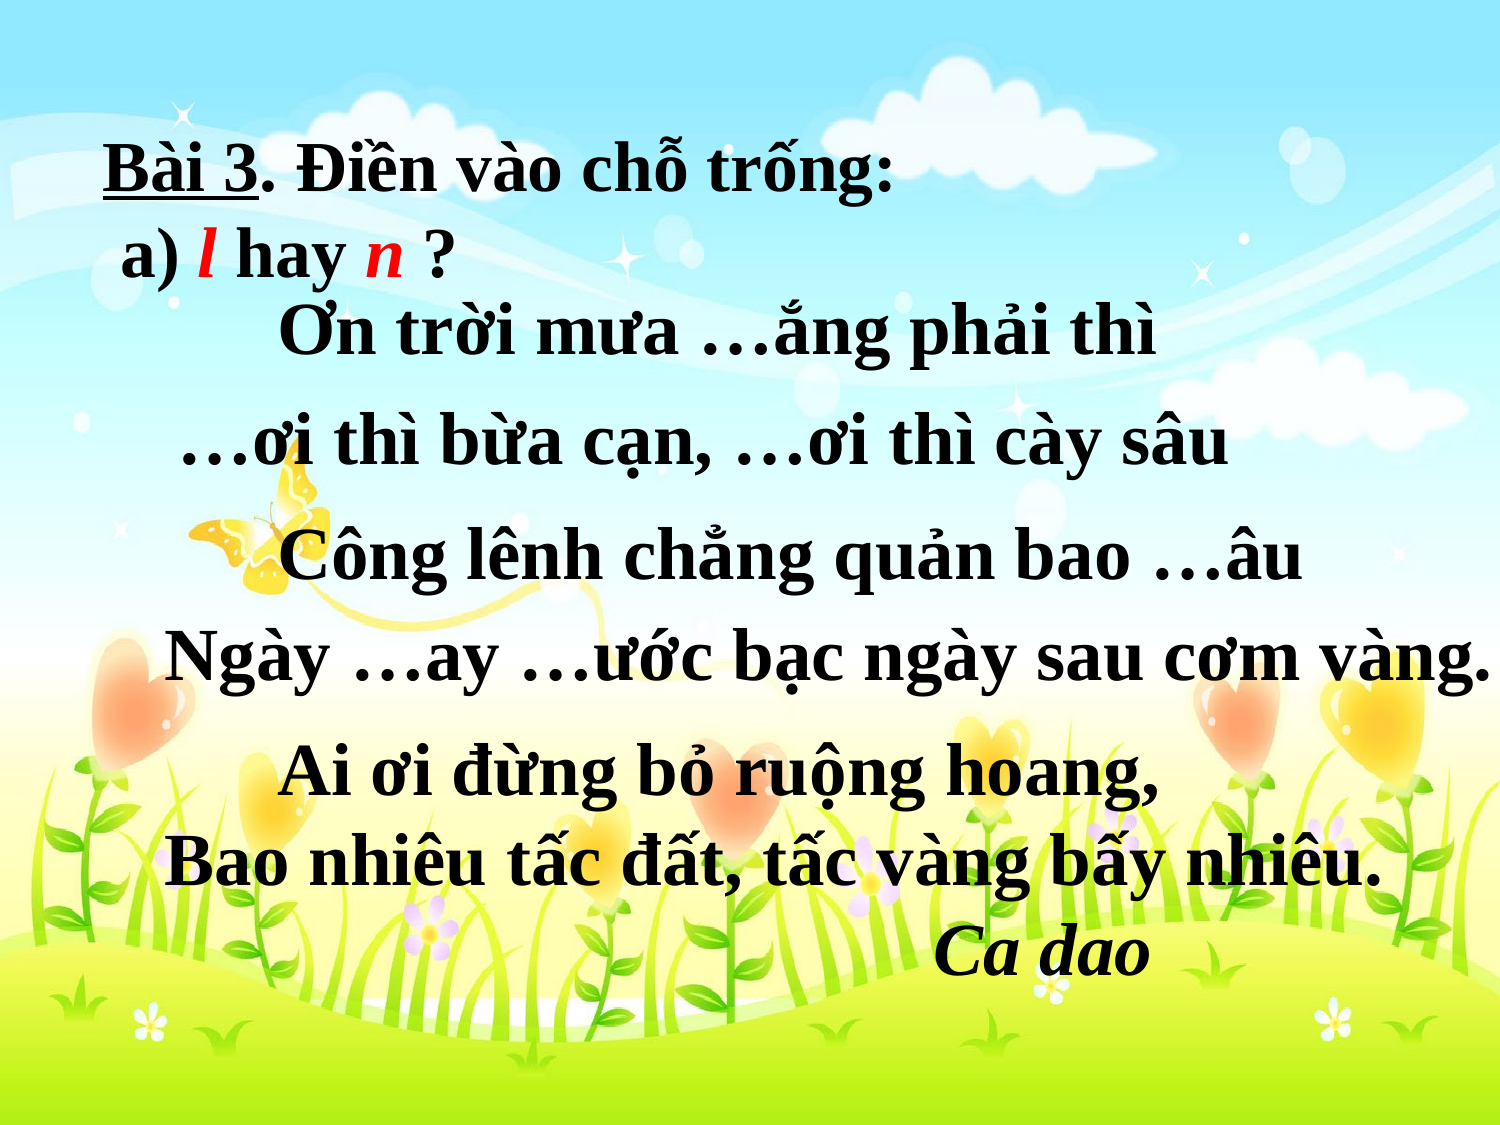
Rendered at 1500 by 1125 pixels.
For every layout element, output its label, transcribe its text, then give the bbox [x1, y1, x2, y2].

text_box Ơn trời mưa …ắng phải thì [262, 272, 1275, 382]
text_box Ơn trời mưa …ắng phải thì [262, 488, 1275, 497]
text_box [1275, 300, 1397, 382]
text_box Bài 3. Điền vào chỗ trống: a) l hay n ? [87, 112, 1438, 300]
text_box Công lênh chẳng quản bao …âu [224, 497, 1363, 597]
text_box Ngày …ay …ước bạc ngày sau cơm vàng. [112, 597, 1500, 712]
text_box [1275, 488, 1397, 597]
text_box …ơi thì bừa cạn, …ơi thì cày sâu [162, 382, 1475, 488]
picture [0, 0, 1500, 1125]
text_box [103, 300, 262, 888]
text_box Ai ơi đừng bỏ ruộng hoang, Bao nhiêu tấc đất, tấc vàng bấy nhiêu. Ca dao [112, 712, 1500, 1125]
